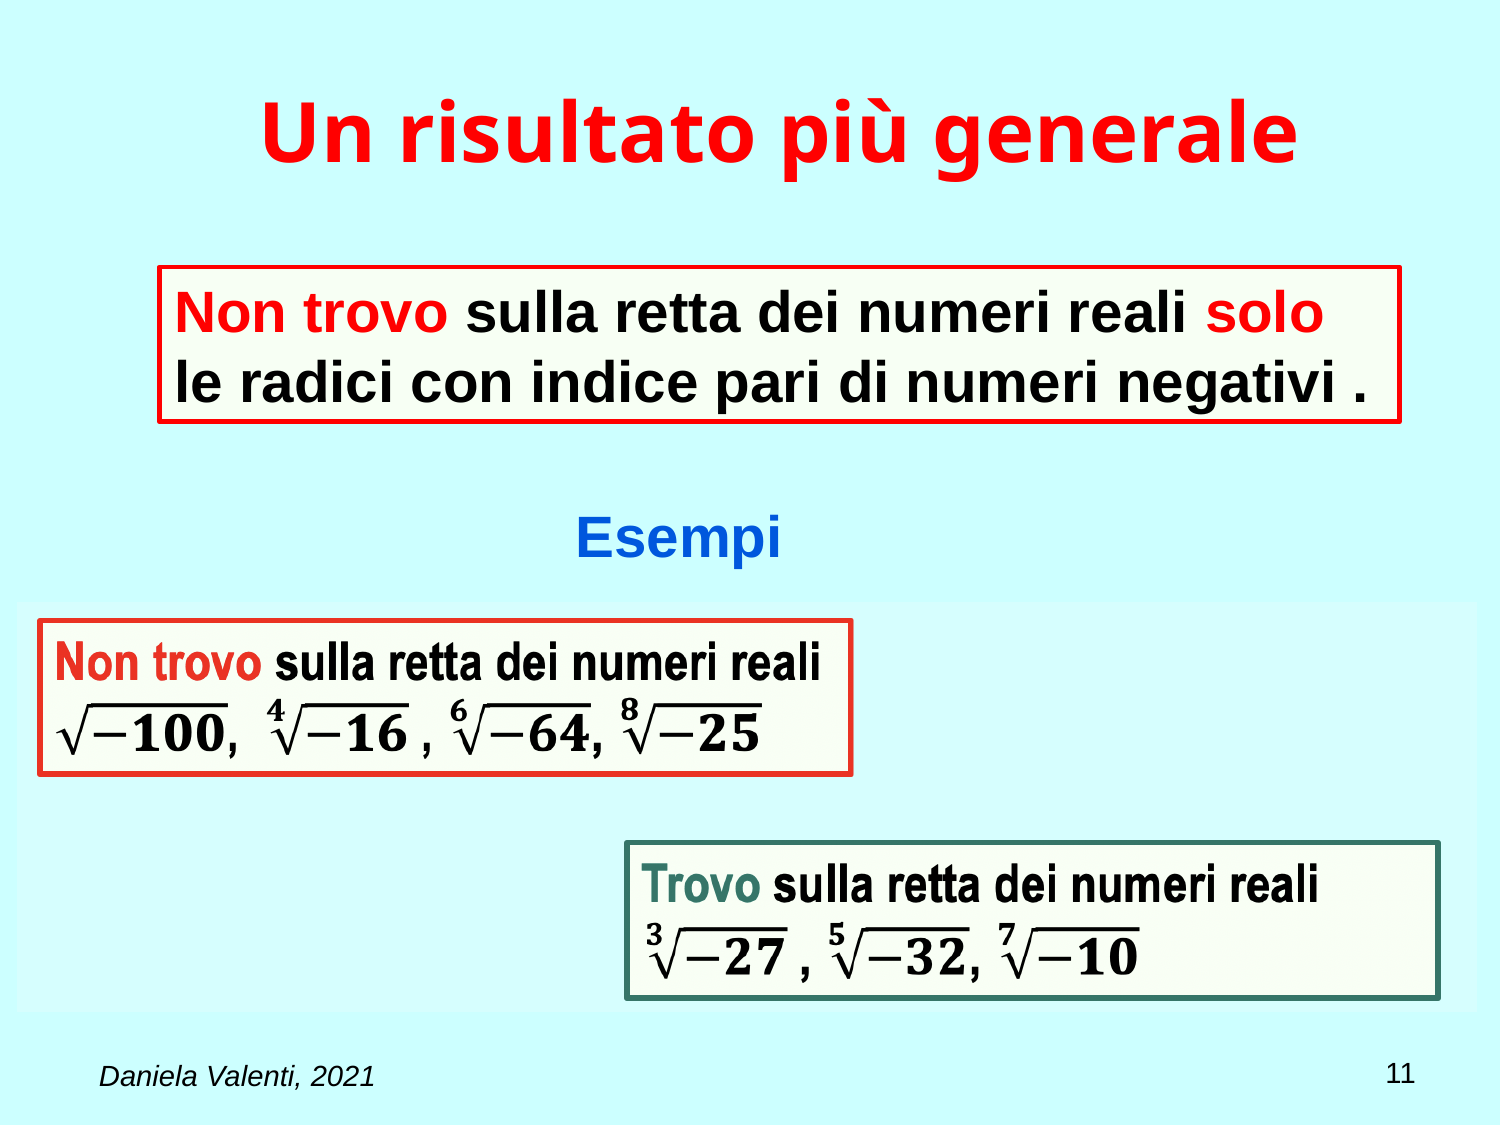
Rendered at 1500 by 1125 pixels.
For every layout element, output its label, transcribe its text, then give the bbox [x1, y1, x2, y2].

title Un risultato più generale [198, 78, 1361, 181]
text_box Non trovo sulla retta dei numeri reali solo le radici con indice pari di numeri negativi . [159, 267, 1400, 422]
text_box Esempi [560, 491, 809, 577]
picture [17, 602, 1477, 1012]
slide_number 11 [1080, 1046, 1431, 1125]
footer Daniela Valenti, 2021 [0, 1049, 476, 1125]
